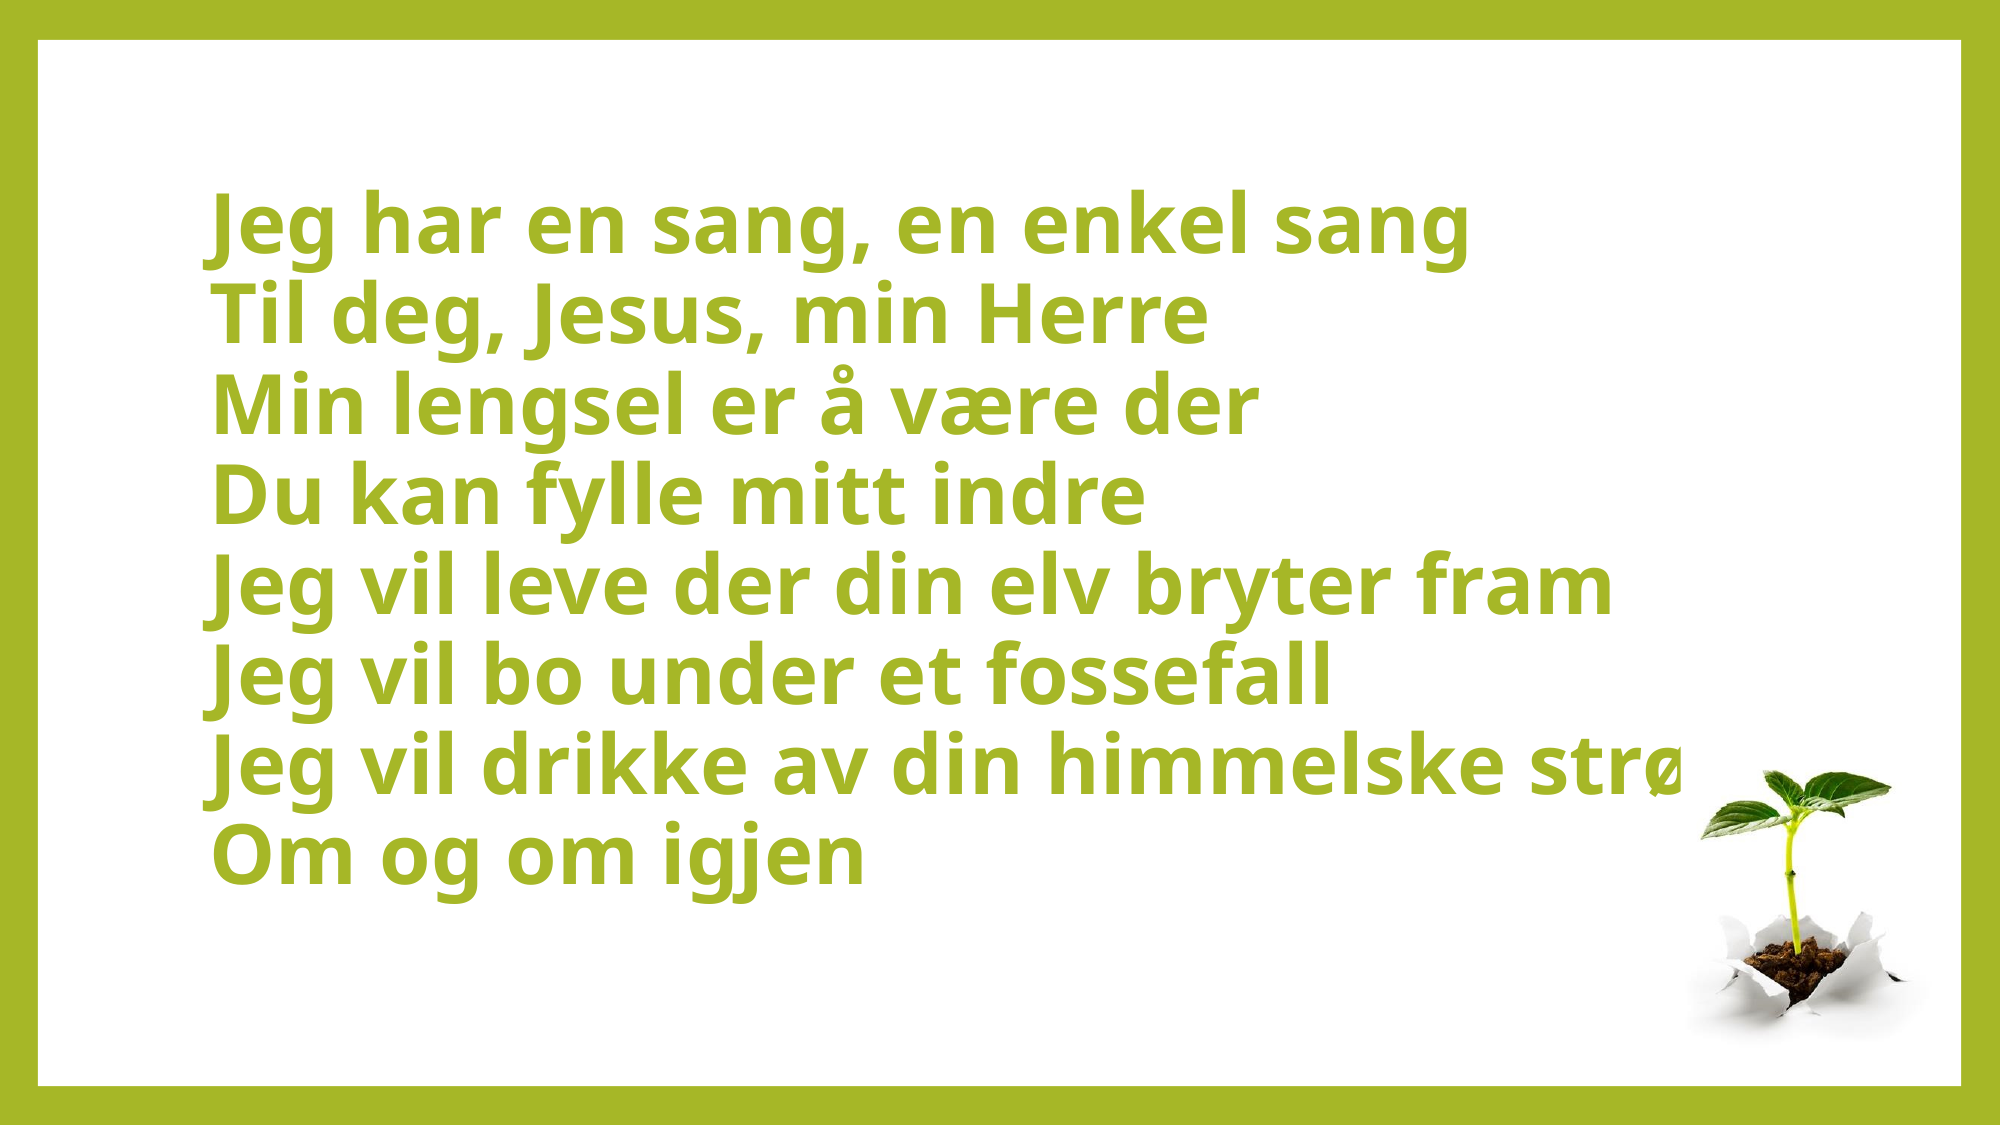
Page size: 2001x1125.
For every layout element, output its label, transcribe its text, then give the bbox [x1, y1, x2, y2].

list Jeg har en sang, en enkel sang Til deg, Jesus, min Herre Min lengsel er å være der Du kan fylle mitt indre Jeg vil leve der din elv bryter fram Jeg vil bo under et fossefall Jeg vil drikke av din himmelske strøm Om og om igjen [187, 174, 1808, 1000]
picture [1680, 745, 1934, 1051]
